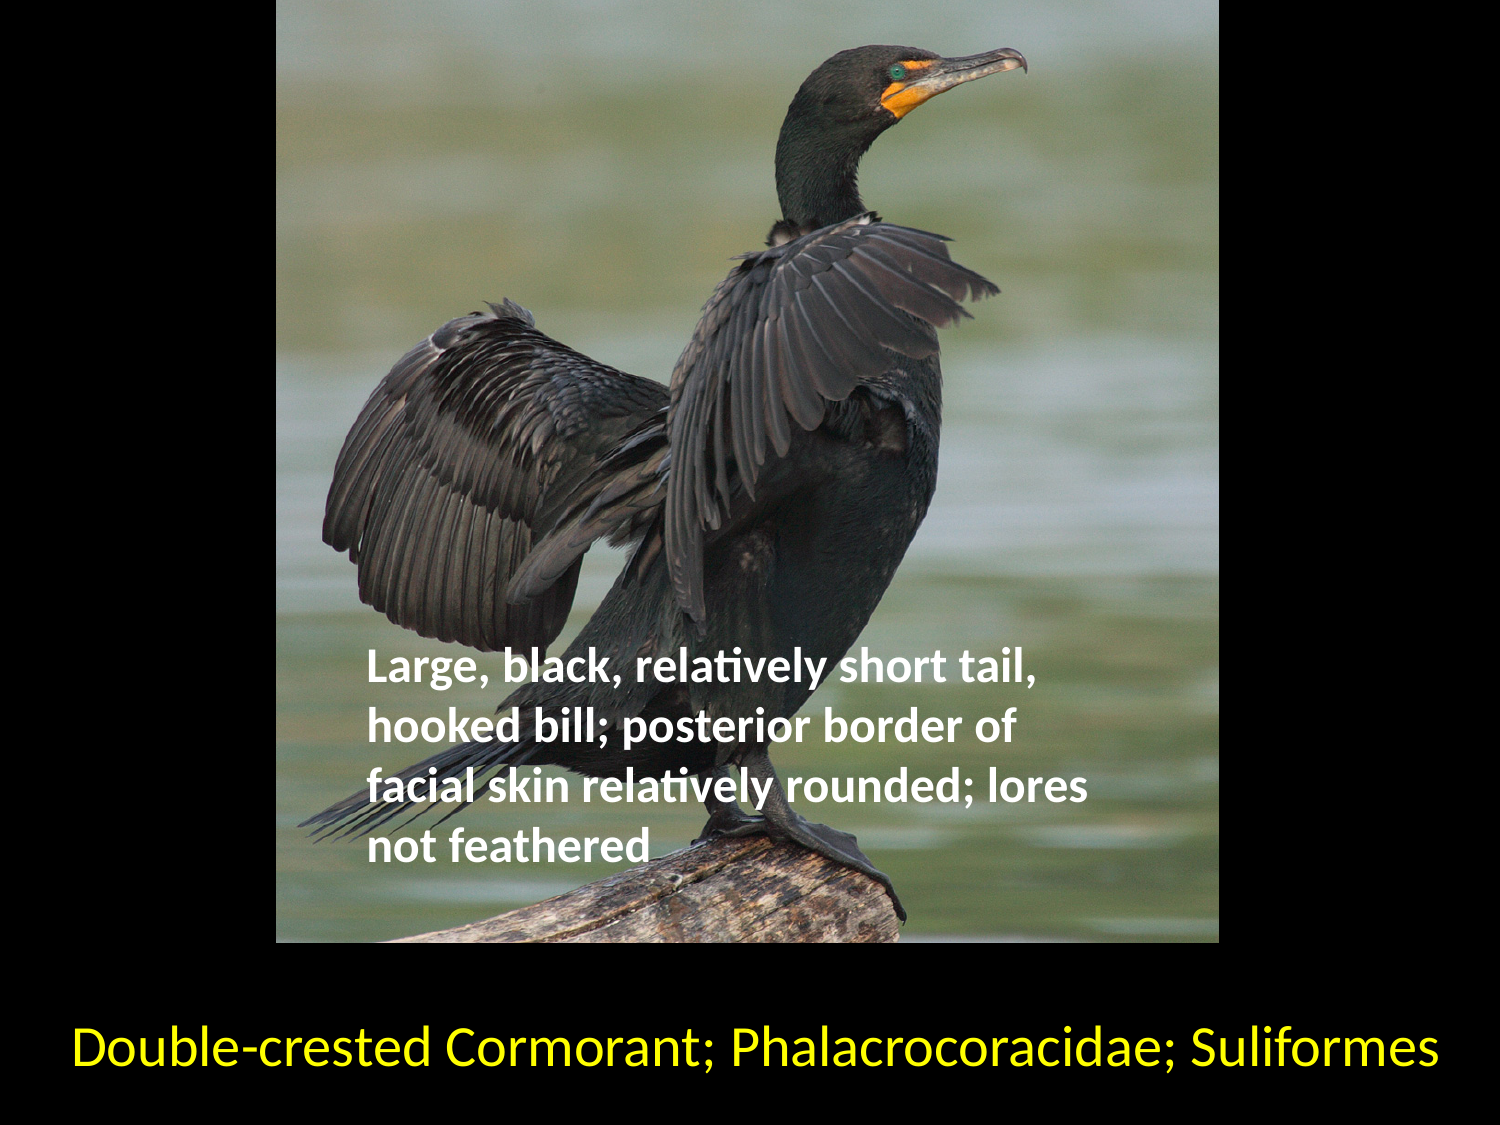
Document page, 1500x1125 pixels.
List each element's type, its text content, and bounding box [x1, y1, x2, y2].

picture [275, 0, 1219, 943]
text_box Double-crested Cormorant; Phalacrocoracidae; Suliformes [56, 1001, 1456, 1086]
